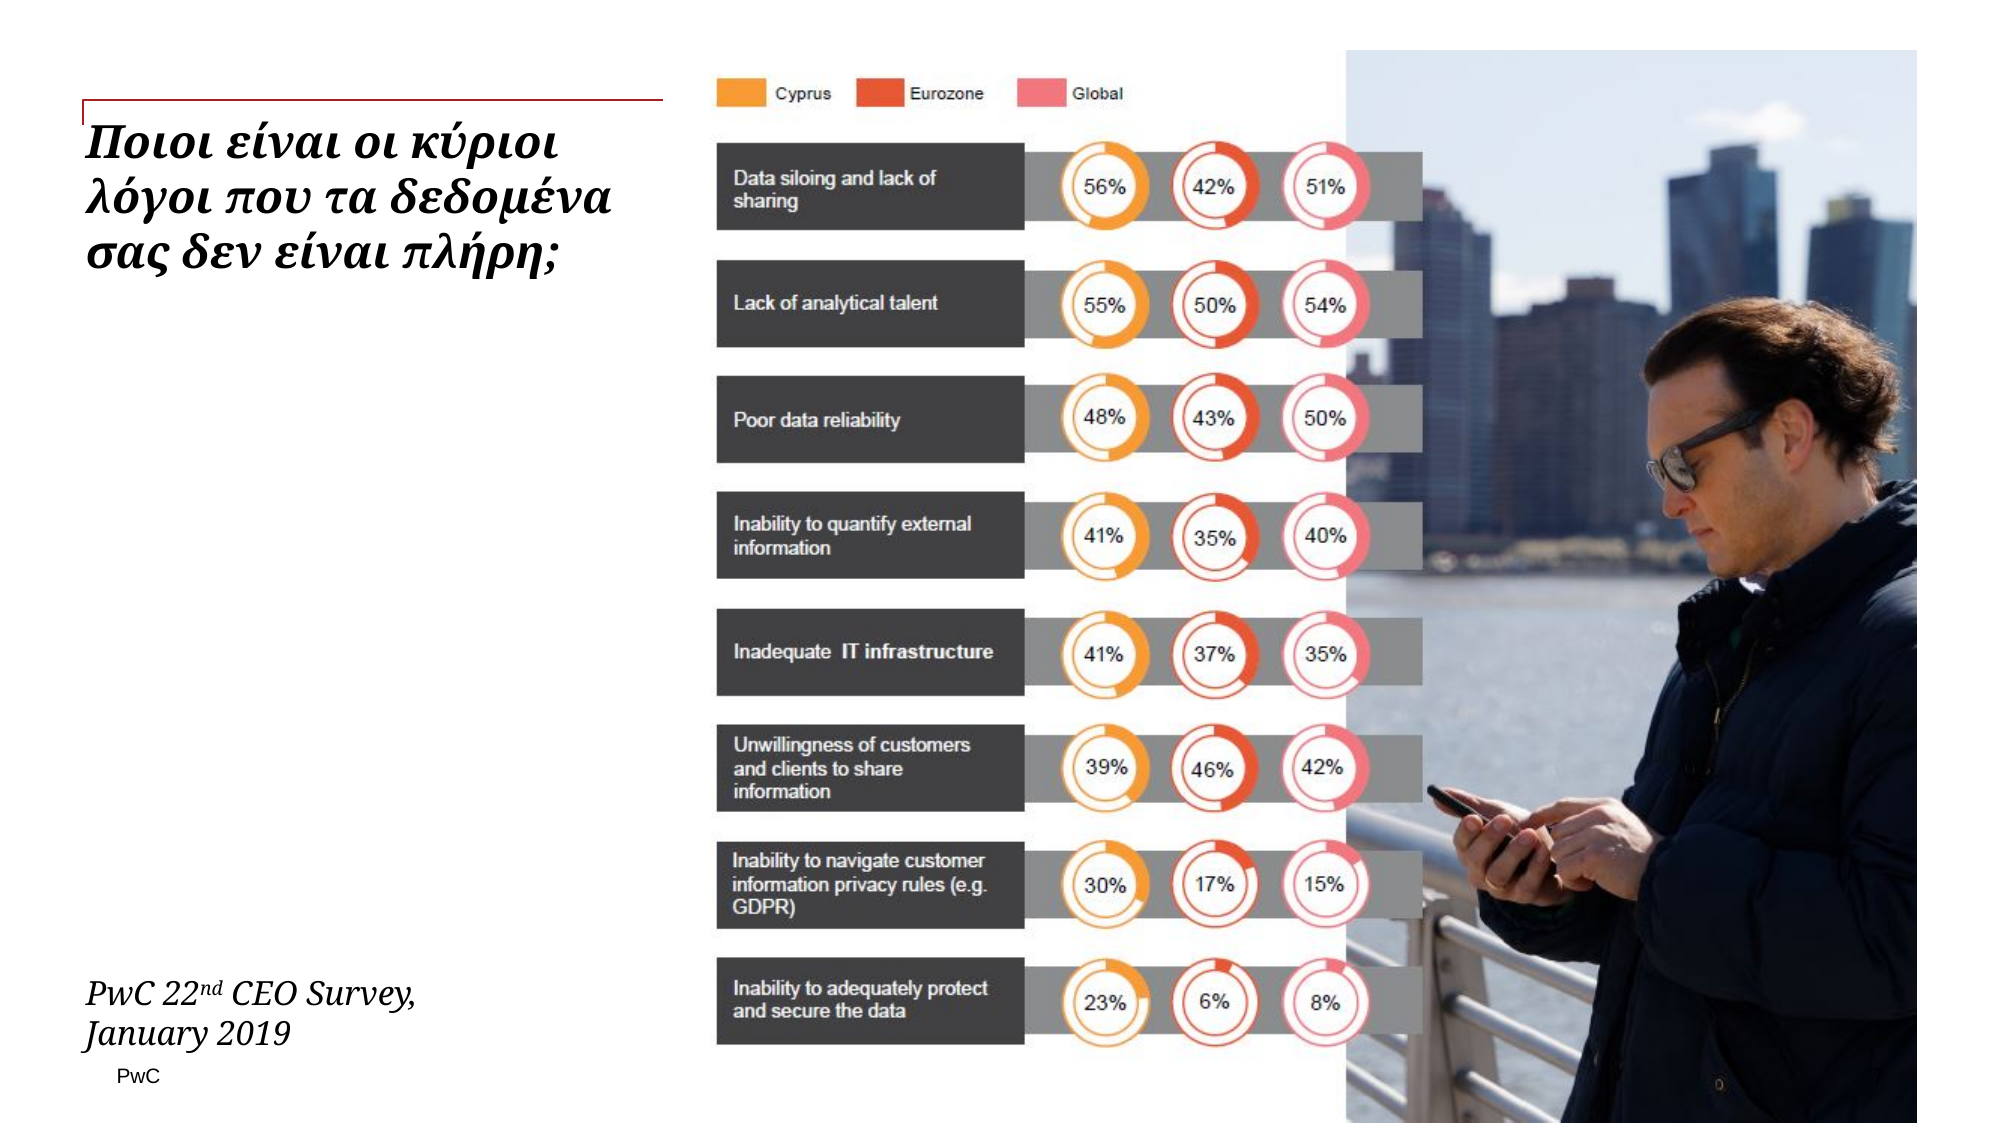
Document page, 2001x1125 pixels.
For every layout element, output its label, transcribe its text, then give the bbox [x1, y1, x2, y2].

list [662, 50, 1918, 1123]
text_box PwC 22nd CEO Survey, January 2019 [85, 972, 444, 1125]
title Ποιοι είναι οι κύριοι λόγοι που τα δεδομένα σας δεν είναι πλήρη; [85, 112, 657, 867]
